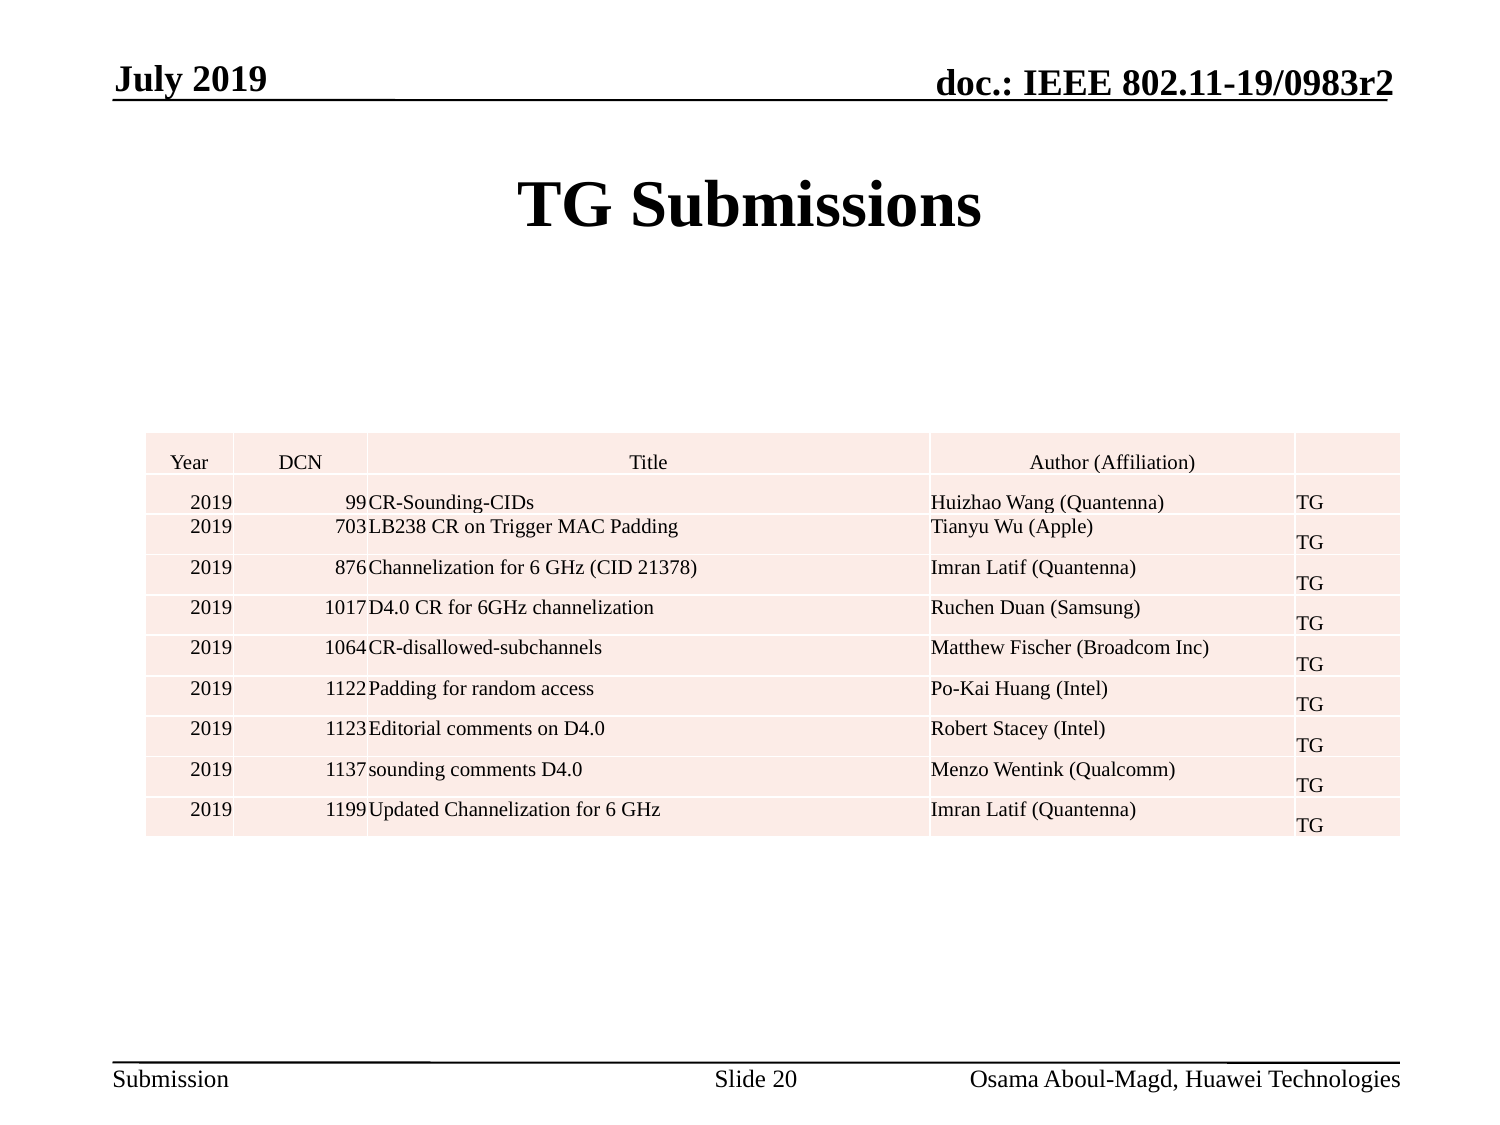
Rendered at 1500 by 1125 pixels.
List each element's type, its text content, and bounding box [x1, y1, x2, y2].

table_cell Ruchen Duan (Samsung) [931, 596, 1294, 634]
table_cell TG [1296, 475, 1400, 513]
table_cell TG [1296, 757, 1400, 796]
table_cell 2019 [146, 757, 233, 796]
table_cell TG [1296, 515, 1400, 554]
table_cell Matthew Fischer (Broadcom Inc) [931, 636, 1294, 675]
table_cell CR-Sounding-CIDs [368, 475, 929, 513]
table_header Year [146, 433, 233, 473]
table_cell Editorial comments on D4.0 [368, 717, 929, 756]
table_cell 2019 [146, 798, 233, 836]
table_cell Imran Latif (Quantenna) [931, 555, 1294, 594]
table_cell TG [1296, 636, 1400, 675]
table_cell TG [1296, 717, 1400, 756]
table_cell Huizhao Wang (Quantenna) [931, 475, 1294, 513]
table_cell 703 [234, 515, 367, 554]
table_cell 1017 [234, 596, 367, 634]
table_cell LB238 CR on Trigger MAC Padding [368, 515, 929, 554]
table_cell 2019 [146, 515, 233, 554]
table_cell 1199 [234, 798, 367, 836]
table_cell 2019 [146, 636, 233, 675]
footer Osama Aboul-Magd, Huawei Technologies [878, 1061, 1402, 1093]
table_cell TG [1296, 677, 1400, 715]
table_cell TG [1296, 596, 1400, 634]
table_cell 1122 [234, 677, 367, 715]
slide_number Slide 20 [712, 1061, 800, 1123]
table_cell Channelization for 6 GHz (CID 21378) [368, 555, 929, 594]
table_cell 1137 [234, 757, 367, 796]
table_cell CR-disallowed-subchannels [368, 636, 929, 675]
table_cell Padding for random access [368, 677, 929, 715]
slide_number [114, 54, 423, 100]
table_cell 2019 [146, 475, 233, 513]
table_header DCN [234, 433, 367, 473]
table_cell TG [1296, 798, 1400, 836]
table_cell Po-Kai Huang (Intel) [931, 677, 1294, 715]
table_cell 2019 [146, 677, 233, 715]
table_cell Tianyu Wu (Apple) [931, 515, 1294, 554]
table_header Author (Affiliation) [931, 433, 1294, 473]
table_header Title [368, 433, 929, 473]
table_cell Robert Stacey (Intel) [931, 717, 1294, 756]
table_cell TG [1296, 555, 1400, 594]
table_cell Imran Latif (Quantenna) [931, 798, 1294, 836]
table_cell 2019 [146, 555, 233, 594]
table_header [1296, 433, 1400, 473]
table_cell 2019 [146, 596, 233, 634]
table_cell sounding comments D4.0 [368, 757, 929, 796]
table_cell 2019 [146, 717, 233, 756]
table_cell 1064 [234, 636, 367, 675]
table_cell 1123 [234, 717, 367, 756]
title TG Submissions [112, 112, 1388, 288]
table_cell 99 [234, 475, 367, 513]
table_cell D4.0 CR for 6GHz channelization [368, 596, 929, 634]
table_cell Menzo Wentink (Qualcomm) [931, 757, 1294, 796]
table_cell 876 [234, 555, 367, 594]
table_cell Updated Channelization for 6 GHz [368, 798, 929, 836]
